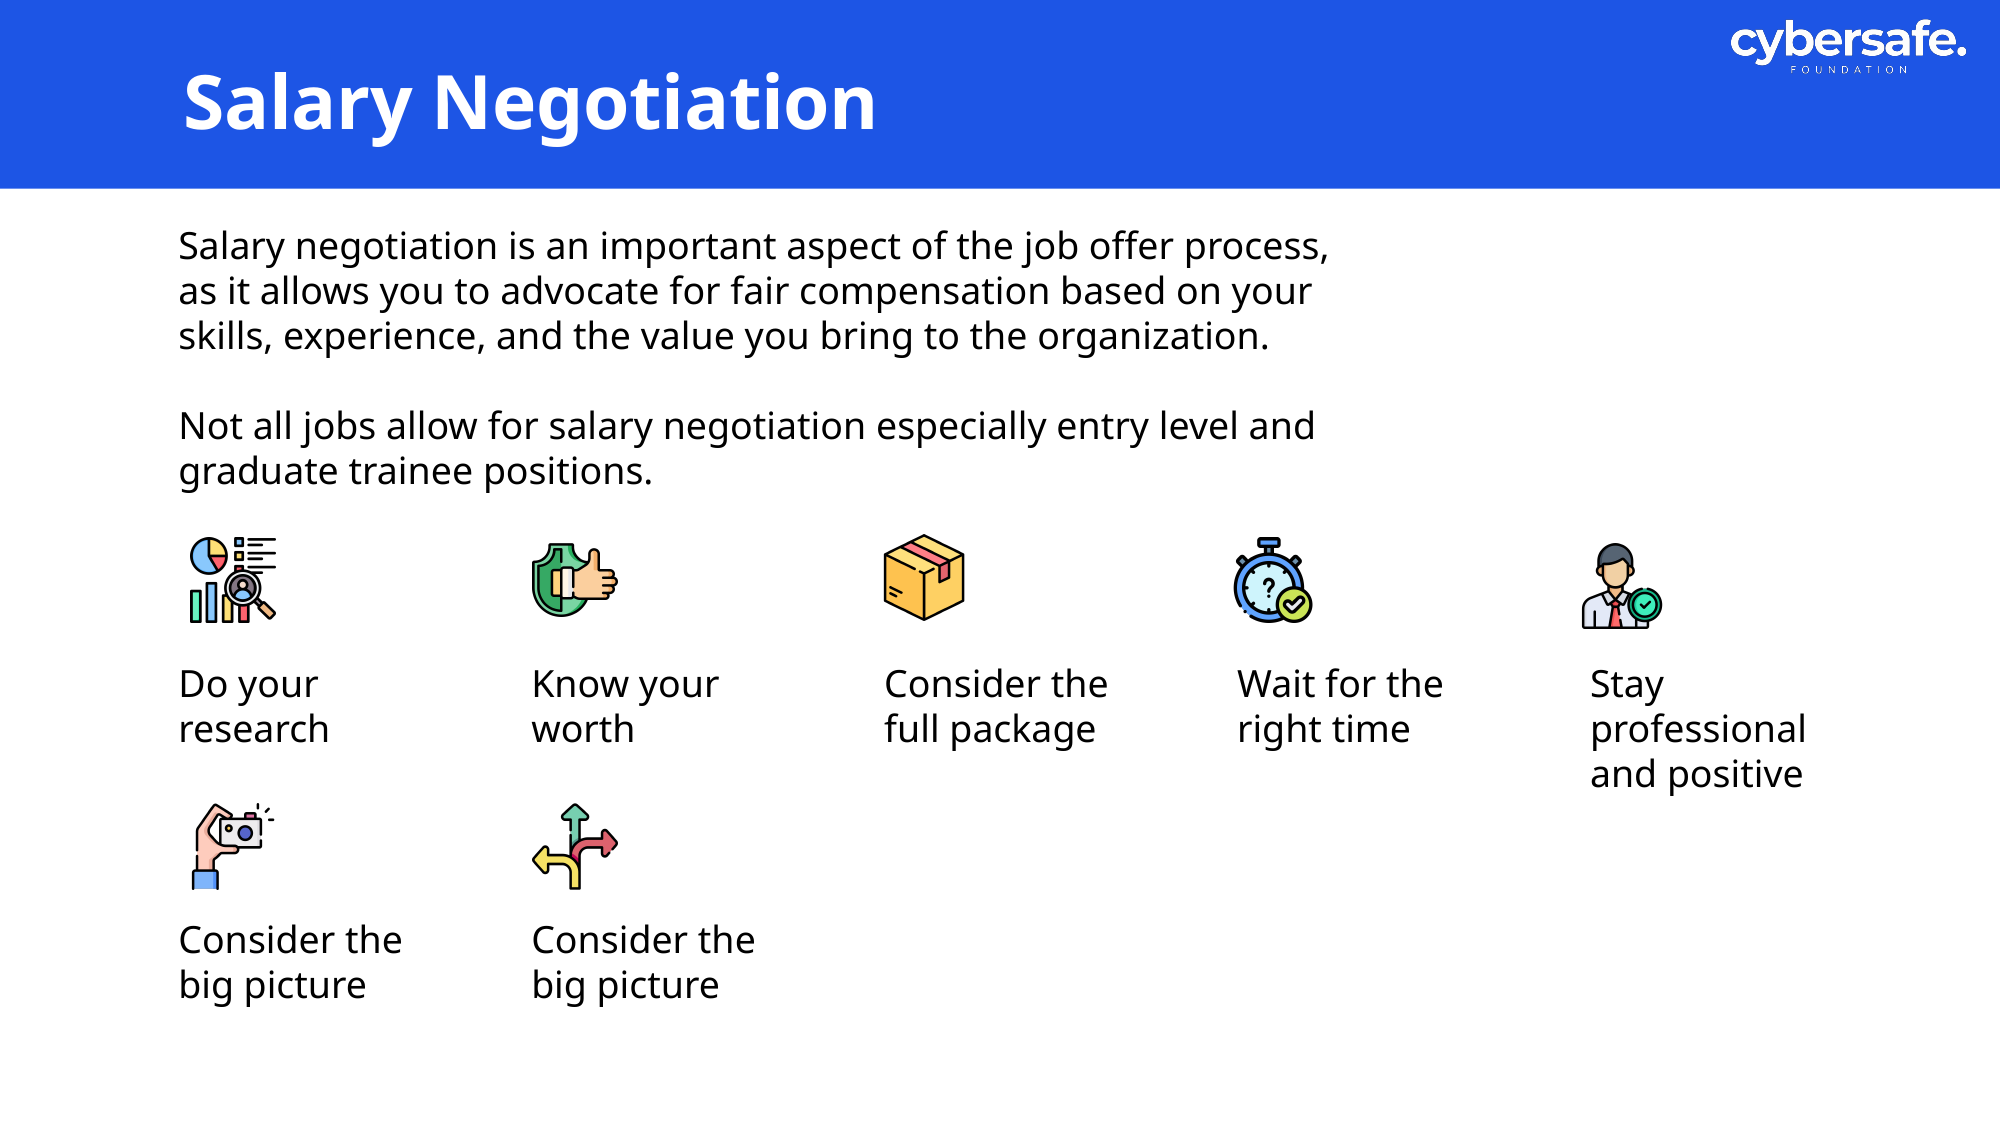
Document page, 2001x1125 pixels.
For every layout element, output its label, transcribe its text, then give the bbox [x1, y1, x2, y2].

text_box Consider the big picture [163, 908, 447, 1014]
picture [190, 537, 276, 623]
text_box Consider the big picture [516, 908, 800, 1014]
picture [1230, 537, 1316, 623]
picture [1699, 0, 2000, 100]
picture [532, 803, 618, 890]
text_box Salary negotiation is an important aspect of the job offer process, as it allows you to advocate for fair compensation based on your skills, experience, and the value you bring to the organization. Not all jobs allow for salary negotiation especially entry level and graduate trainee positions. [163, 214, 1377, 500]
text_box Know your worth [516, 652, 800, 758]
title Salary Negotiation [163, 37, 1810, 165]
text_box Stay professional and positive [1575, 652, 1858, 803]
picture [190, 803, 276, 890]
text_box Do your research [163, 652, 447, 758]
picture [1579, 543, 1665, 629]
picture [881, 534, 967, 621]
picture [532, 537, 618, 623]
text_box Consider the full package [869, 652, 1153, 758]
text_box Wait for the right time [1222, 652, 1506, 758]
